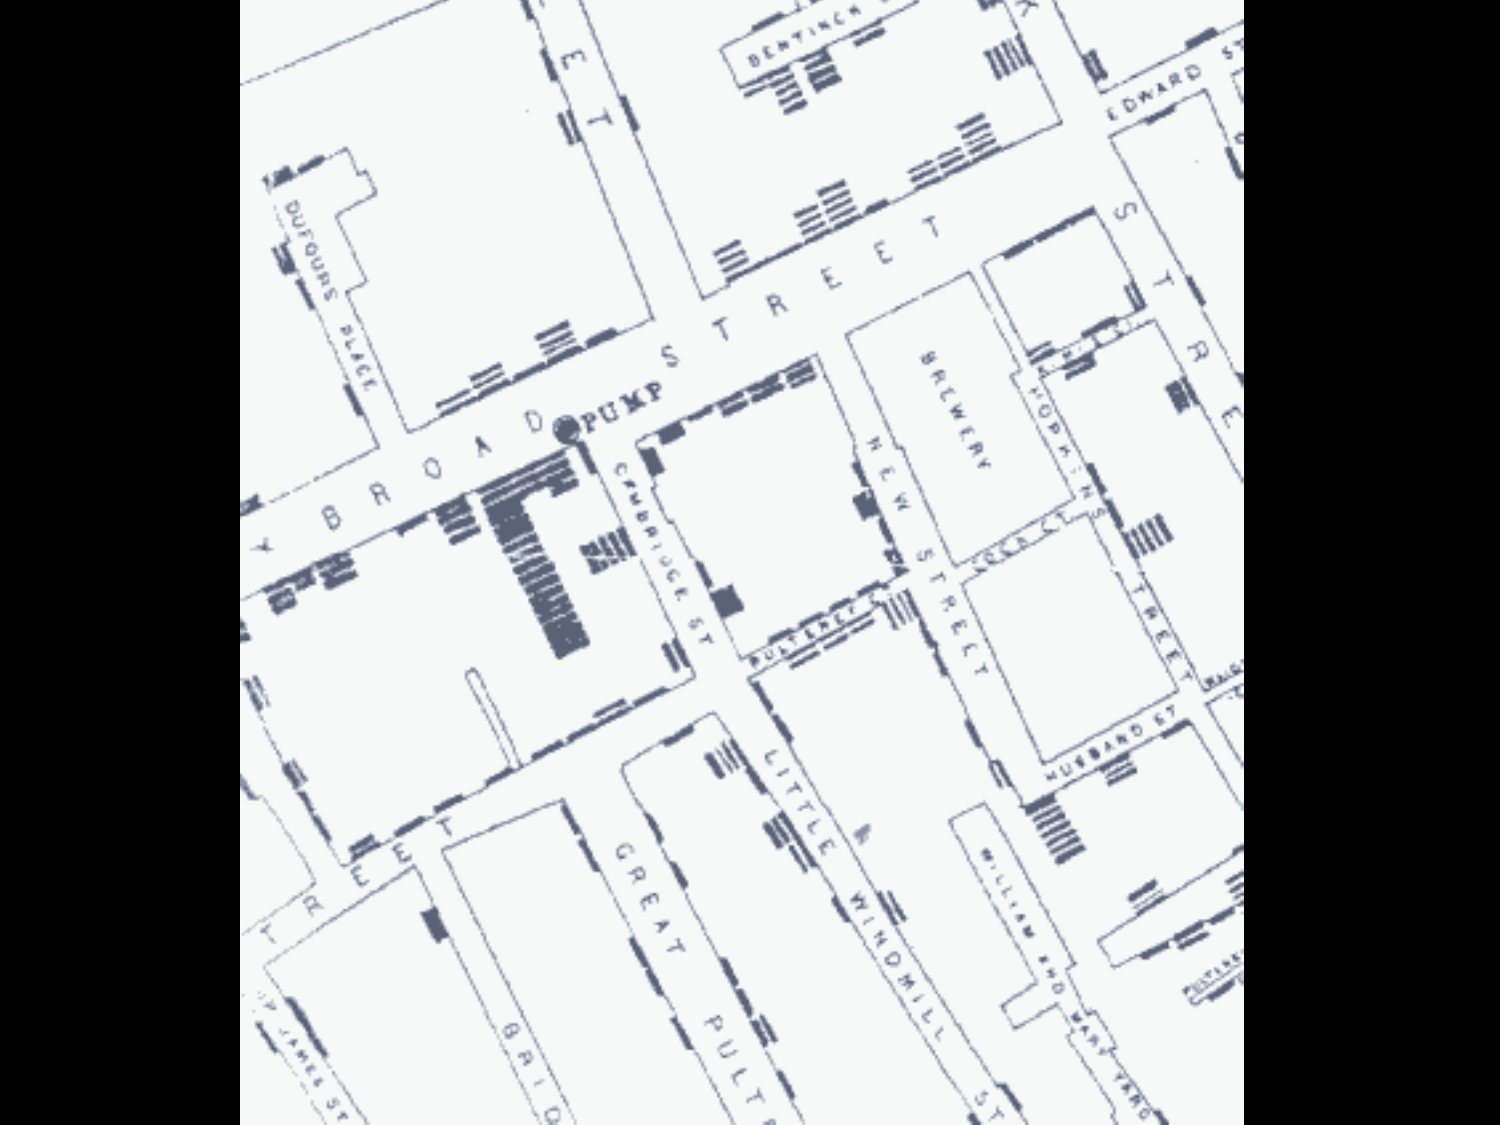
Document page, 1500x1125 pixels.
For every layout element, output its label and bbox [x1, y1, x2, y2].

list [240, 0, 1244, 1125]
